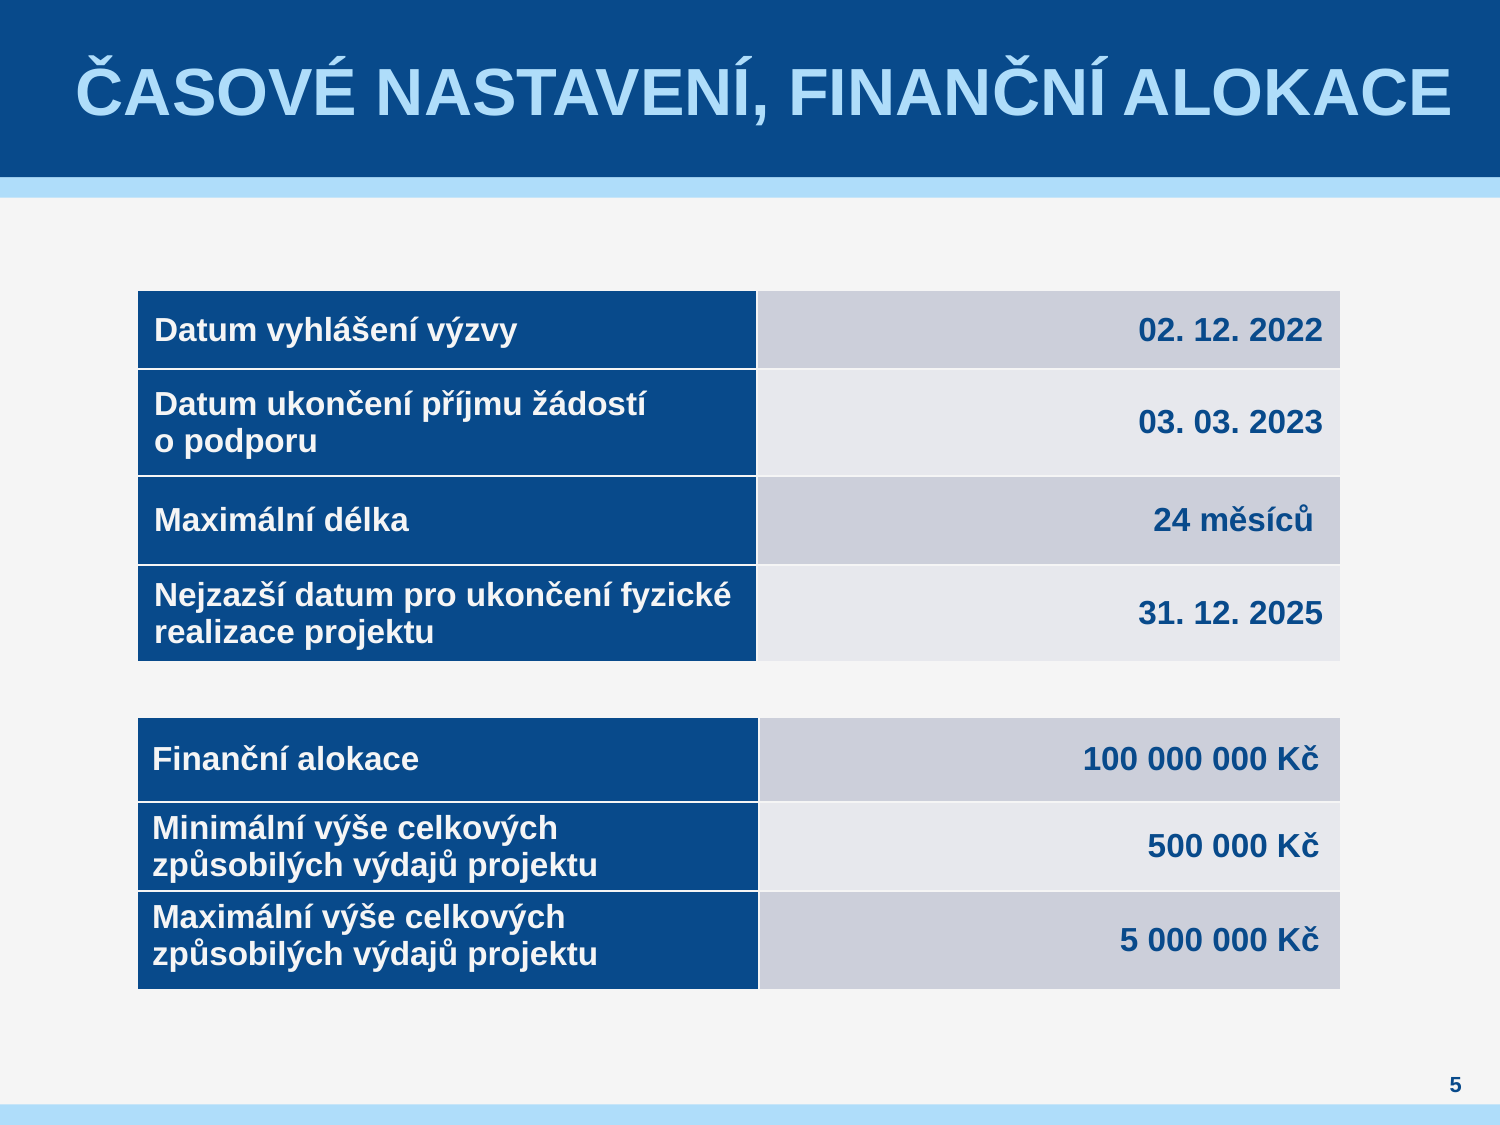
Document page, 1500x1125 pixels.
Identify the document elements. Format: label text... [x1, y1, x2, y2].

table_cell 31. 12. 2025 [758, 566, 1340, 661]
table_header Finanční alokace [138, 718, 758, 801]
table_cell 24 měsíců [758, 477, 1340, 564]
table_cell 500 000 Kč [760, 803, 1340, 890]
title časové nastavení, finanční alokace [59, 0, 1471, 178]
table_header Datum vyhlášení výzvy [138, 291, 756, 368]
table_cell Maximální délka [138, 477, 756, 564]
table_cell Maximální výše celkových způsobilých výdajů projektu [138, 892, 758, 989]
table_cell Minimální výše celkových způsobilých výdajů projektu [138, 803, 758, 890]
slide_number 5 [1417, 1068, 1495, 1099]
table_cell 03. 03. 2023 [758, 370, 1340, 475]
table_cell 5 000 000 Kč [760, 892, 1340, 989]
table_cell Datum ukončení příjmu žádostí o podporu [138, 370, 756, 475]
table_header 100 000 000 Kč [760, 718, 1340, 801]
table_header 02. 12. 2022 [758, 291, 1340, 368]
table_cell Nejzazší datum pro ukončení fyzické realizace projektu [138, 566, 756, 661]
